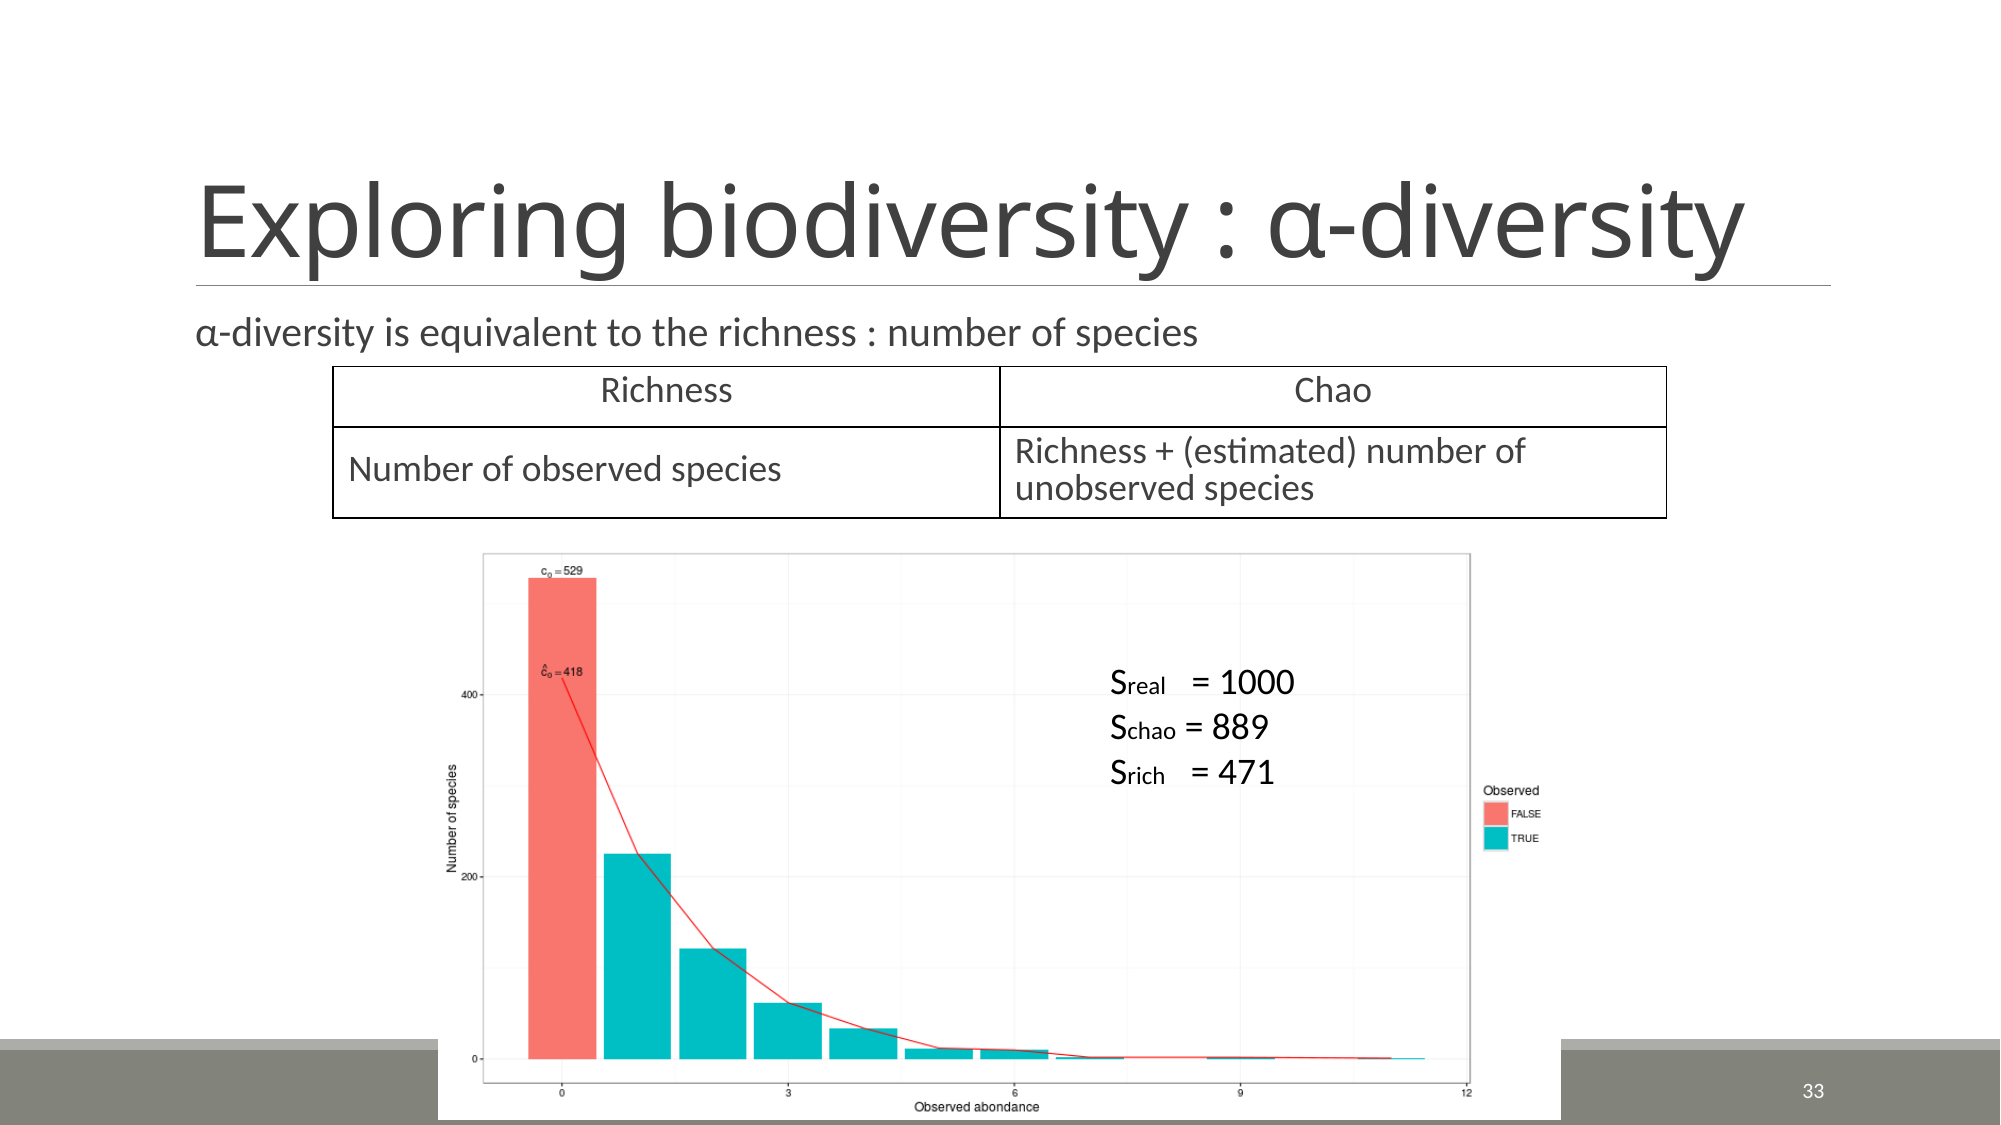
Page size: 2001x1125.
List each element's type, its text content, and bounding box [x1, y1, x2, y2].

title Exploring biodiversity : α-diversity [180, 47, 1830, 285]
table_header Richness [334, 367, 999, 426]
slide_number 33 [1624, 1059, 1840, 1120]
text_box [438, 547, 1562, 1120]
table_cell Number of observed species [334, 428, 999, 517]
table_cell Richness + (estimated) number of unobserved species [1001, 428, 1666, 517]
list α-diversity is equivalent to the richness : number of species [180, 302, 1830, 963]
table_header Chao [1001, 367, 1666, 426]
